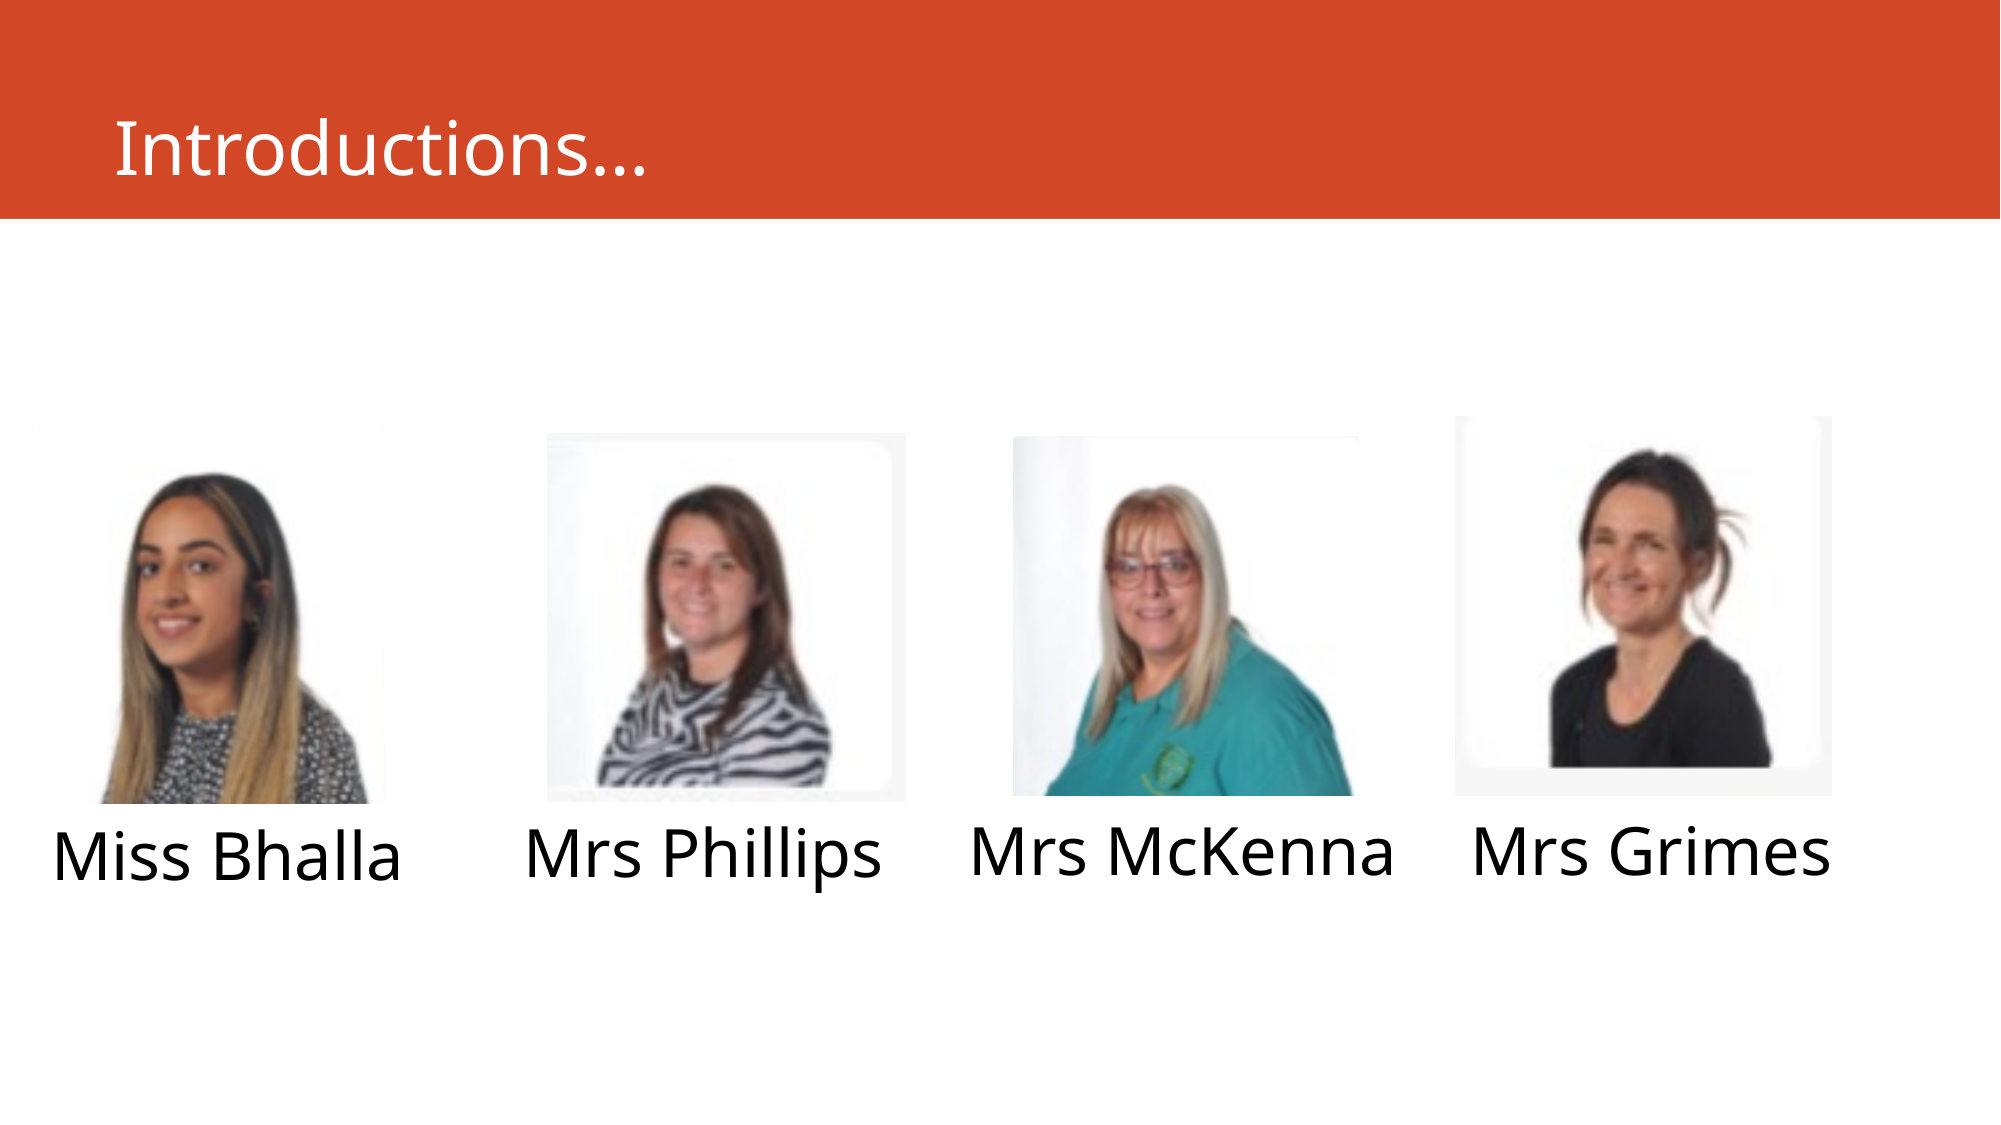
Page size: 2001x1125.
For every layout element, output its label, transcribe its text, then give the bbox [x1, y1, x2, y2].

text_box Mrs Grimes [1455, 800, 1920, 896]
text_box Mrs McKenna [953, 800, 1418, 896]
picture [547, 433, 906, 802]
picture [32, 428, 385, 804]
title Introductions… [99, 0, 1863, 199]
text_box Mrs Phillips [508, 803, 925, 898]
text_box Miss Bhalla [36, 806, 424, 902]
picture [1455, 416, 1832, 796]
picture [1013, 436, 1359, 796]
